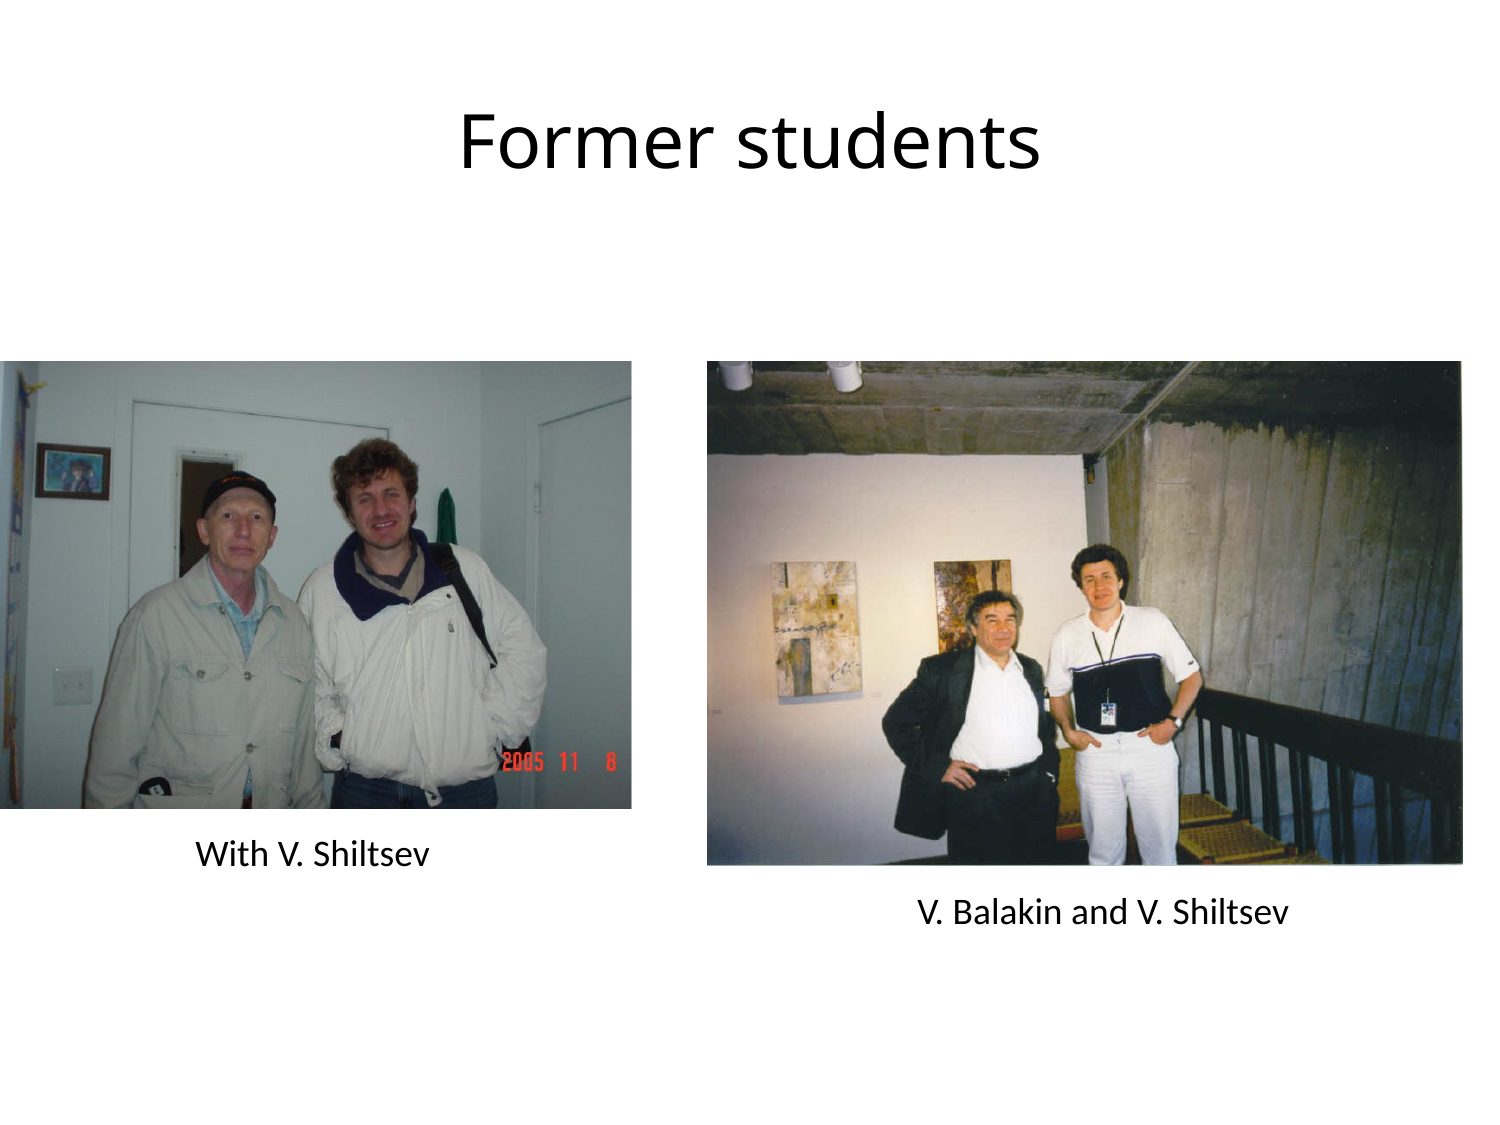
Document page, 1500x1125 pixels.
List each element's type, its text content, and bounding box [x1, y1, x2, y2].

title Former students [75, 45, 1425, 233]
text_box V. Balakin and V. Shiltsev [893, 880, 1305, 940]
picture [0, 361, 633, 809]
picture [707, 361, 1463, 866]
text_box With V. Shiltsev [180, 821, 446, 881]
